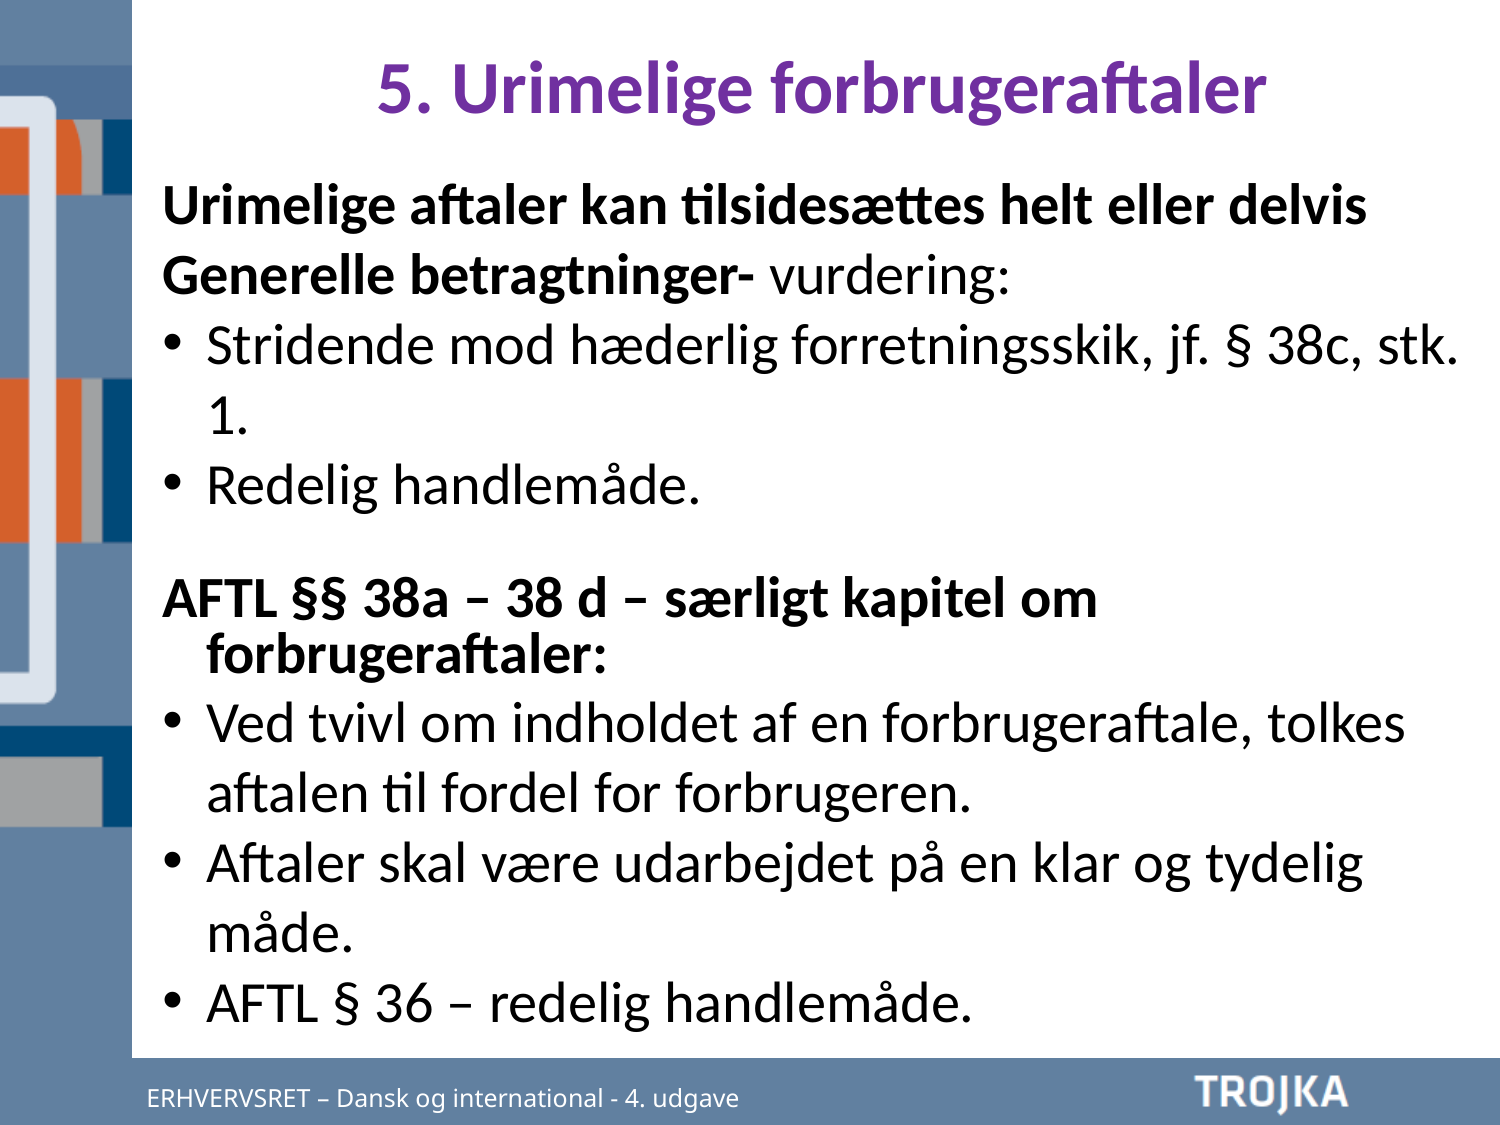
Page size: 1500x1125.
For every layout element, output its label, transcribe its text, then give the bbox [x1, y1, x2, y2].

text_box 5. Urimelige forbrugeraftaler [147, 30, 1499, 136]
picture [0, 0, 1500, 1125]
text_box Urimelige aftaler kan tilsidesættes helt eller delvis Generelle betragtninger- vurdering: Stridende mod hæderlig forretningsskik, jf. § 38c, stk. 1. Redelig handlemåde. AFTL §§ 38a – 38 d – særligt kapitel om forbrugeraftaler: Ved tvivl om indholdet af en forbrugeraftale, tolkes aftalen til fordel for forbrugeren. Aftaler skal være udarbejdet på en klar og tydelig måde. AFTL § 36 – redelig handlemåde. [147, 159, 1489, 1042]
